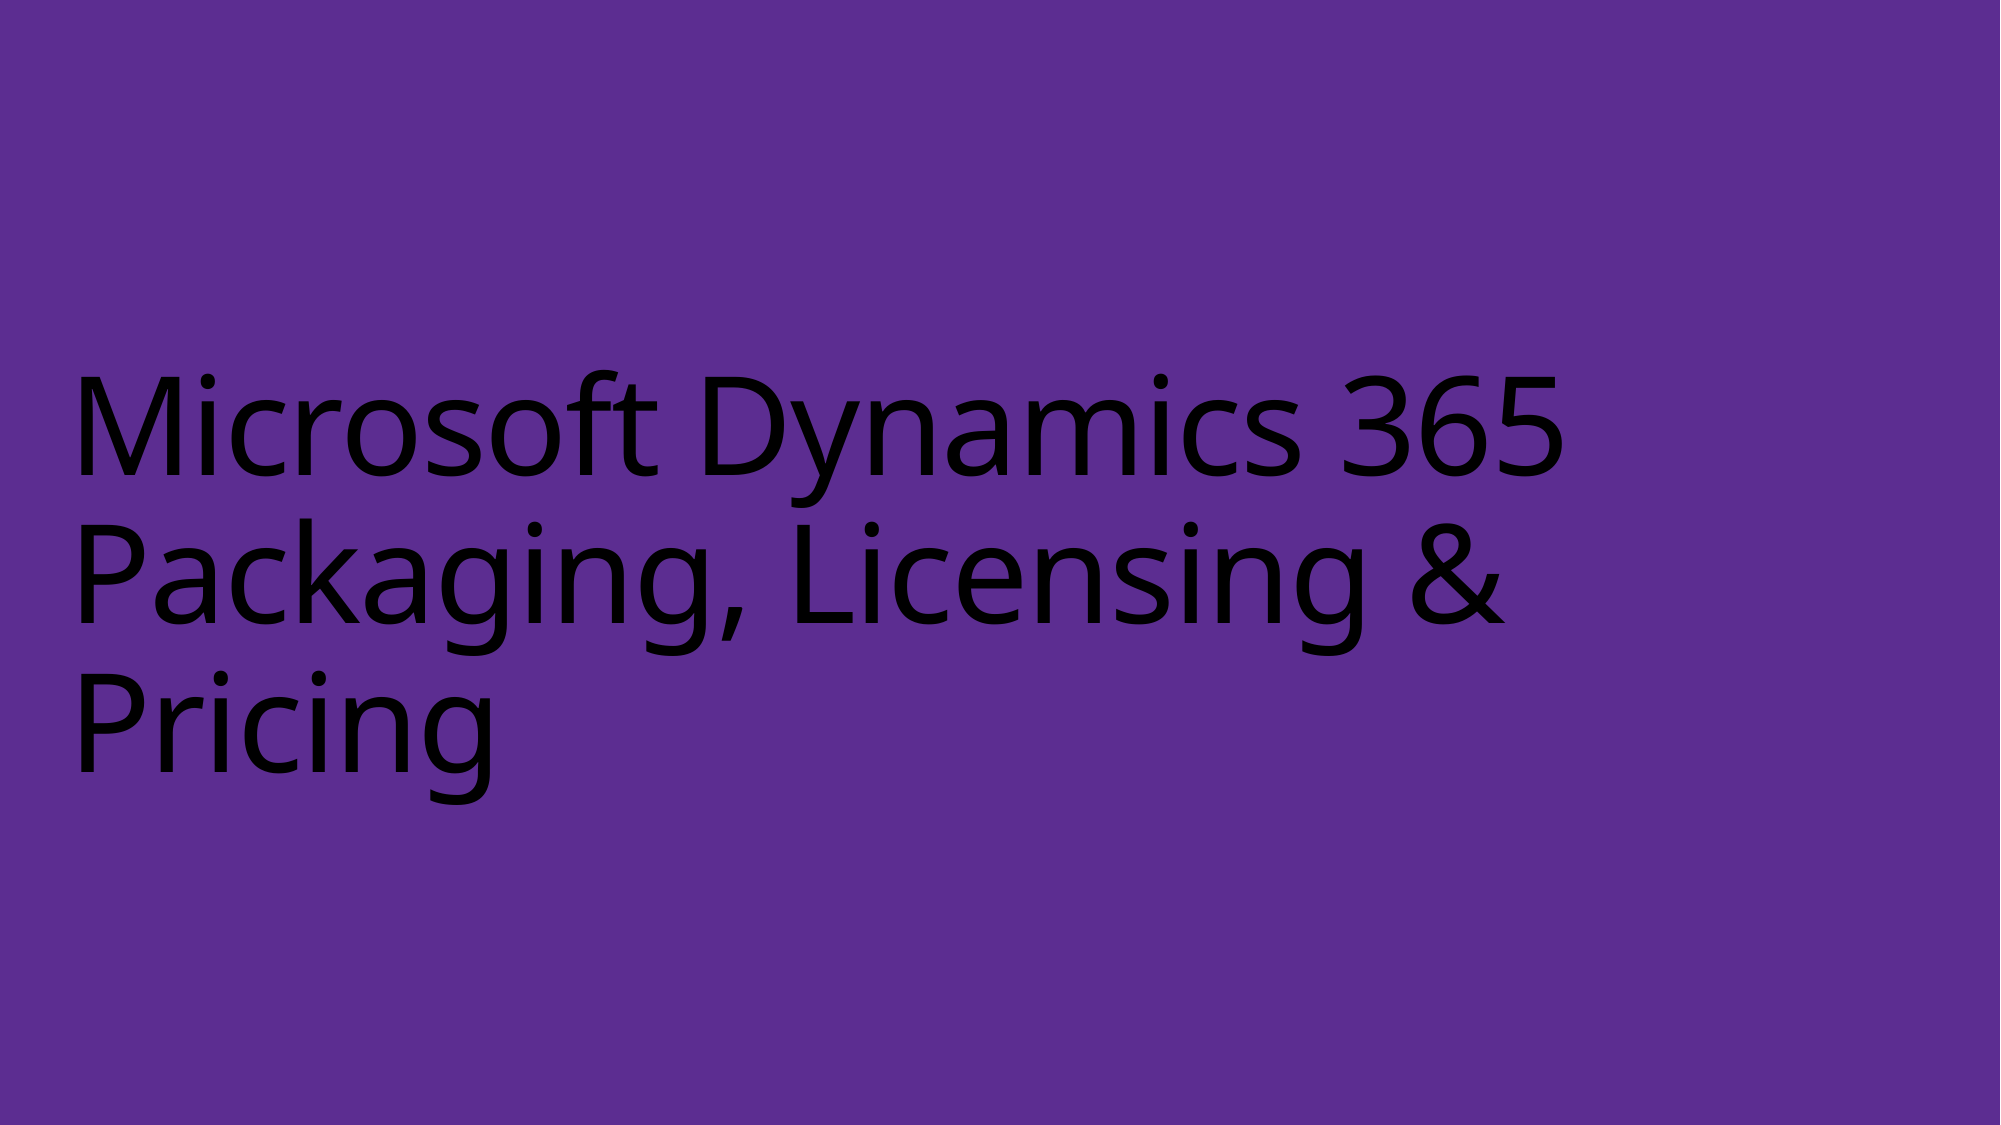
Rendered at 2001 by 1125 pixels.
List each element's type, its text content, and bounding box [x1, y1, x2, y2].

title Microsoft Dynamics 365 Packaging, Licensing & Pricing [44, 341, 1956, 672]
